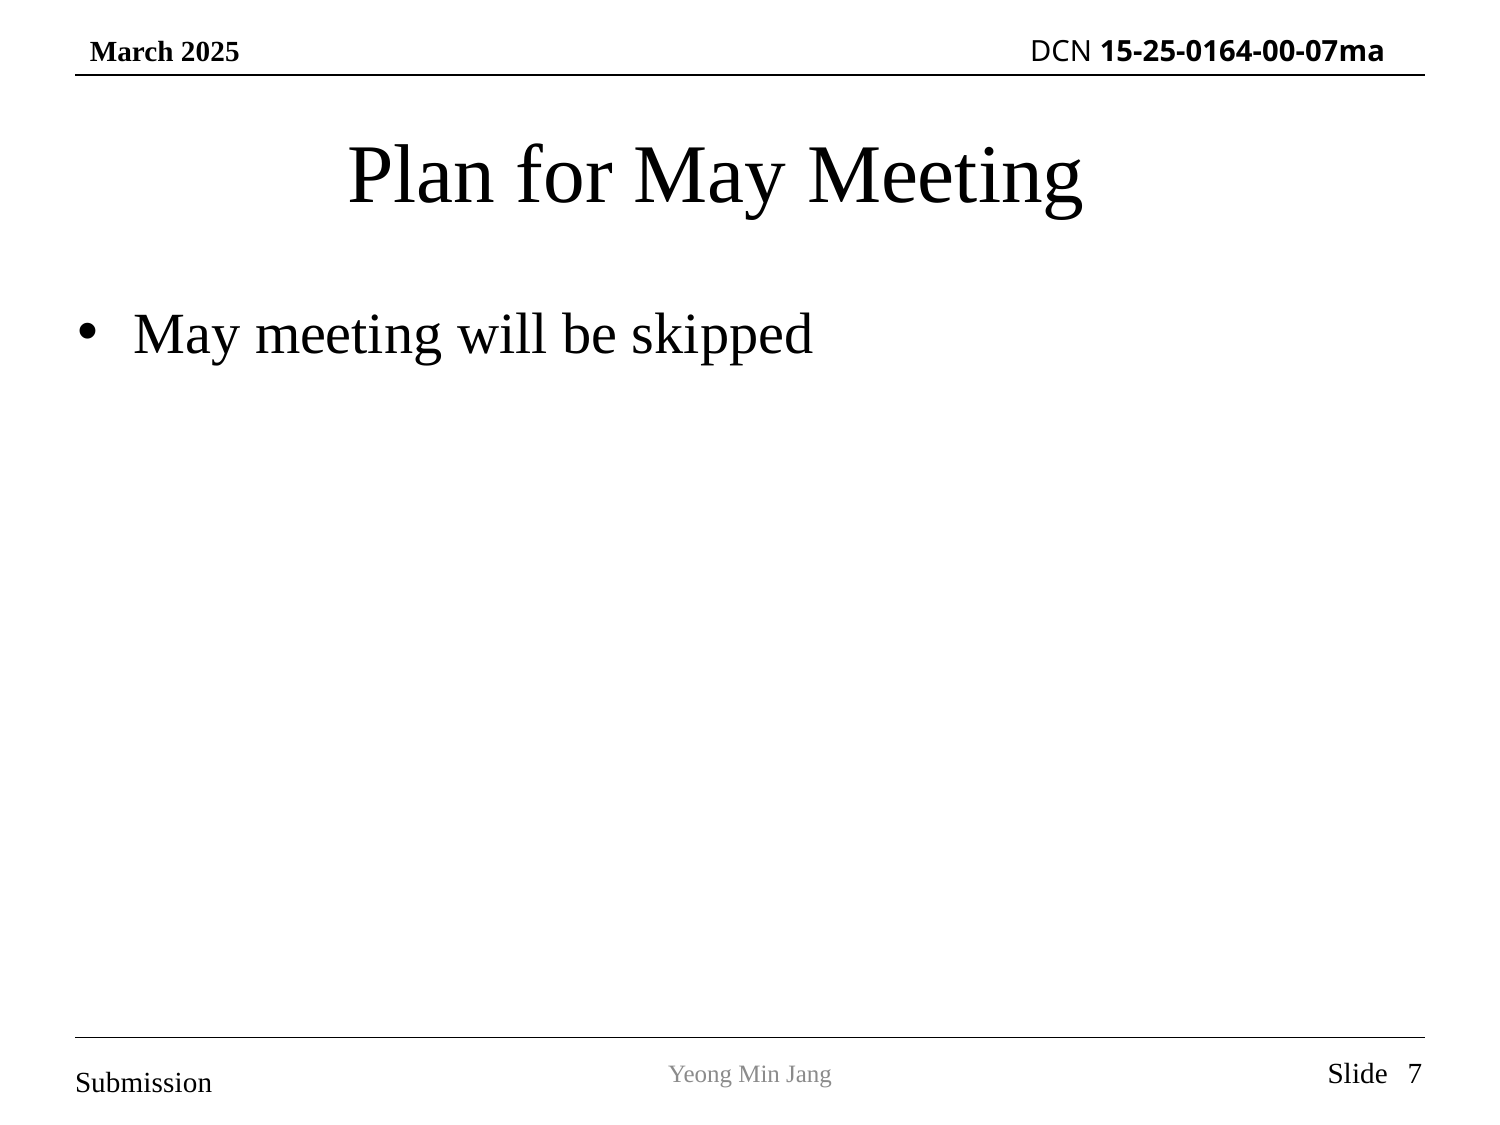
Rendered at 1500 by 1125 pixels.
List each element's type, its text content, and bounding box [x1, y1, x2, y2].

list May meeting will be skipped [62, 287, 1480, 926]
title Plan for May Meeting [41, 75, 1392, 263]
